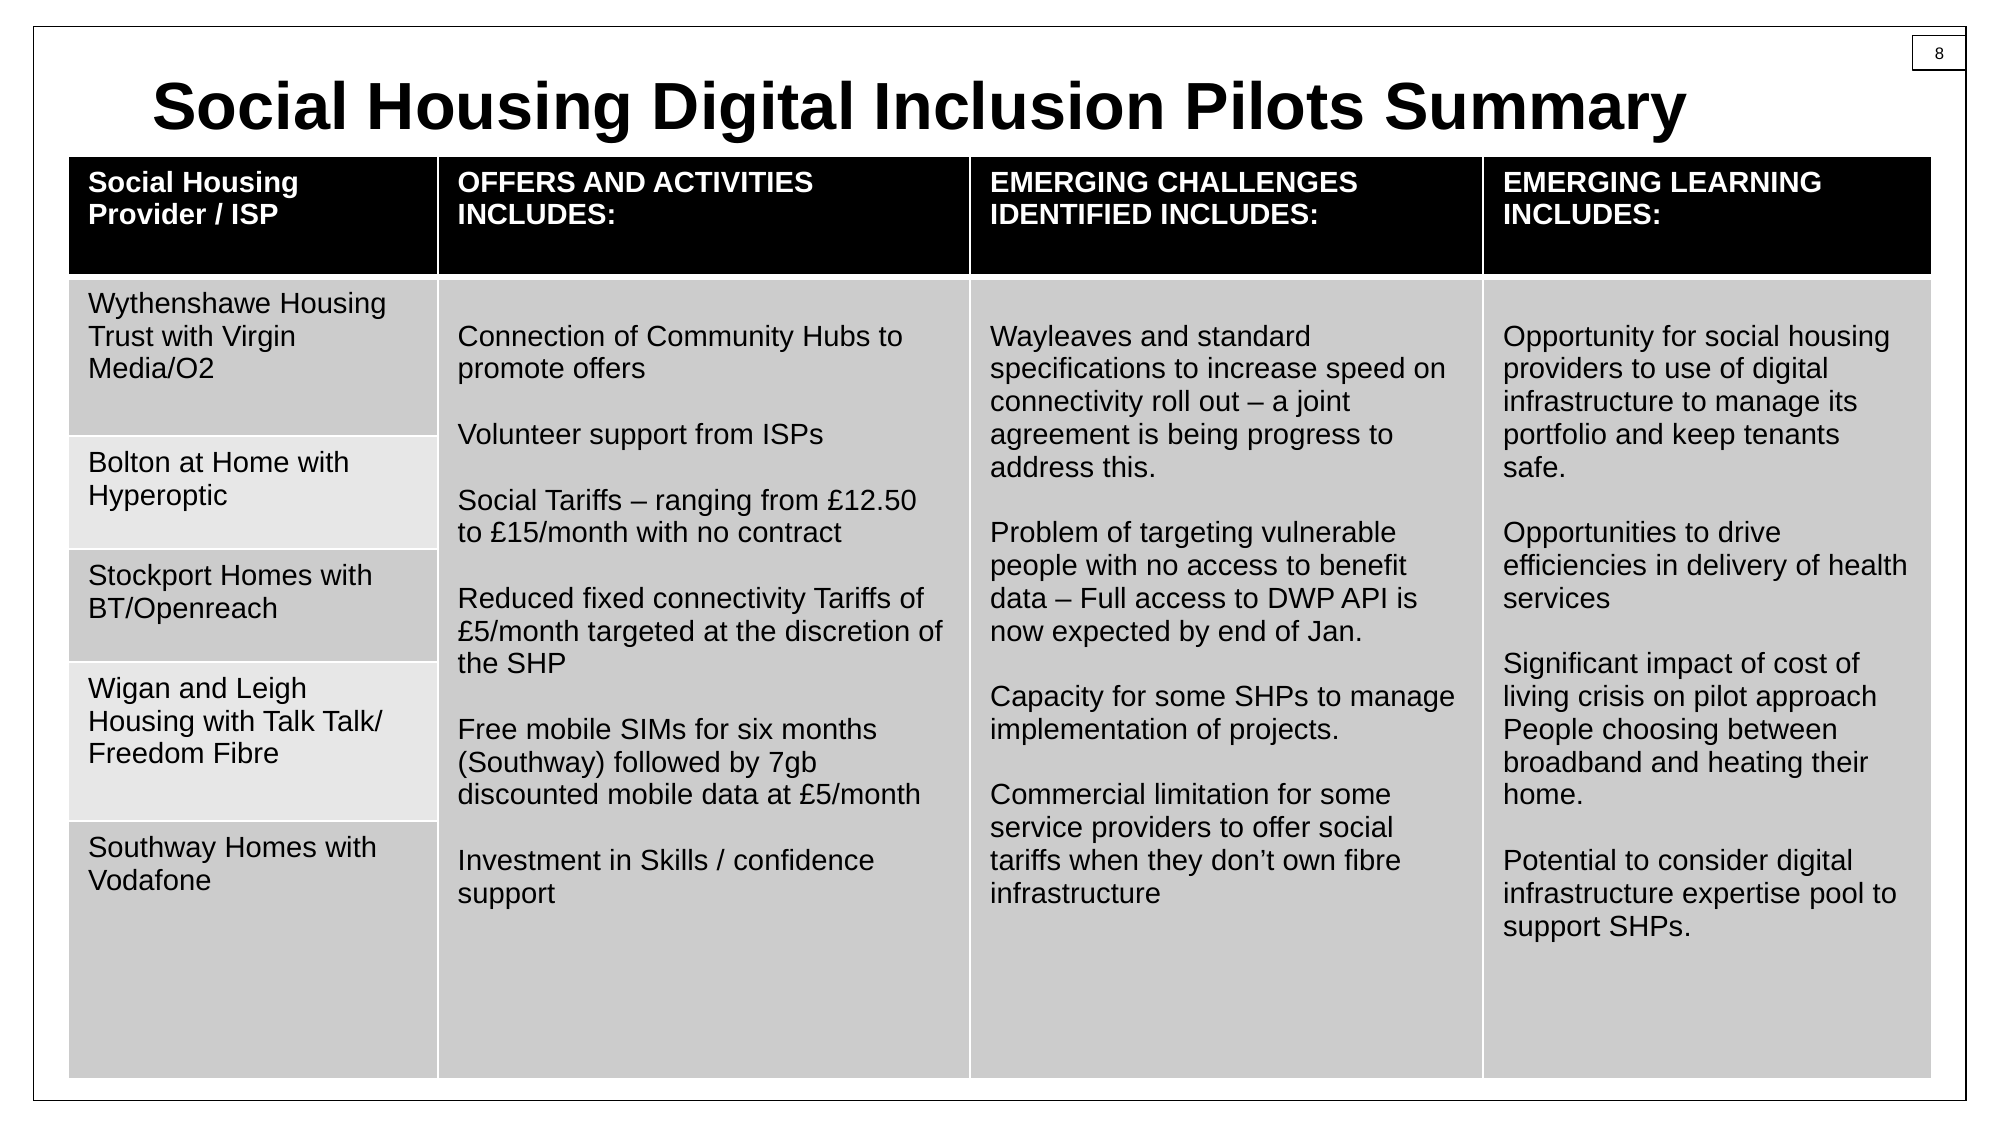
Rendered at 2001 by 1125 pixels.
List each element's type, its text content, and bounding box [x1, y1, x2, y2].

table_cell Connection of Community Hubs to promote offers Volunteer support from ISPs Social Tariffs – ranging from £12.50 to £15/month with no contract Reduced fixed connectivity Tariffs of £5/month targeted at the discretion of the SHP Free mobile SIMs for six months (Southway) followed by 7gb discounted mobile data at £5/month Investment in Skills / confidence support [439, 280, 969, 1078]
table_cell Opportunity for social housing providers to use of digital infrastructure to manage its portfolio and keep tenants safe. Opportunities to drive efficiencies in delivery of health services Significant impact of cost of living crisis on pilot approach People choosing between broadband and heating their home. Potential to consider digital infrastructure expertise pool to support SHPs. [1484, 280, 1931, 1078]
table_cell Stockport Homes with BT/Openreach [69, 550, 437, 661]
table_header EMERGING CHALLENGES IDENTIFIED INCLUDES: [971, 157, 1482, 274]
table_header EMERGING LEARNING INCLUDES: [1484, 157, 1931, 274]
table_cell Southway Homes with Vodafone [69, 822, 437, 1078]
table_cell Wythenshawe Housing Trust with Virgin Media/O2 [69, 280, 437, 435]
table_cell Bolton at Home with Hyperoptic [69, 437, 437, 548]
title Social Housing Digital Inclusion Pilots Summary [137, 59, 1863, 155]
table_header Social Housing Provider / ISP [69, 157, 437, 274]
table_header OFFERS AND ACTIVITIES INCLUDES: [439, 157, 969, 274]
table_cell Wayleaves and standard specifications to increase speed on connectivity roll out – a joint agreement is being progress to address this. Problem of targeting vulnerable people with no access to benefit data – Full access to DWP API is now expected by end of Jan. Capacity for some SHPs to manage implementation of projects. Commercial limitation for some service providers to offer social tariffs when they don’t own fibre infrastructure [971, 280, 1482, 1078]
table_cell Wigan and Leigh Housing with Talk Talk/ Freedom Fibre [69, 663, 437, 820]
